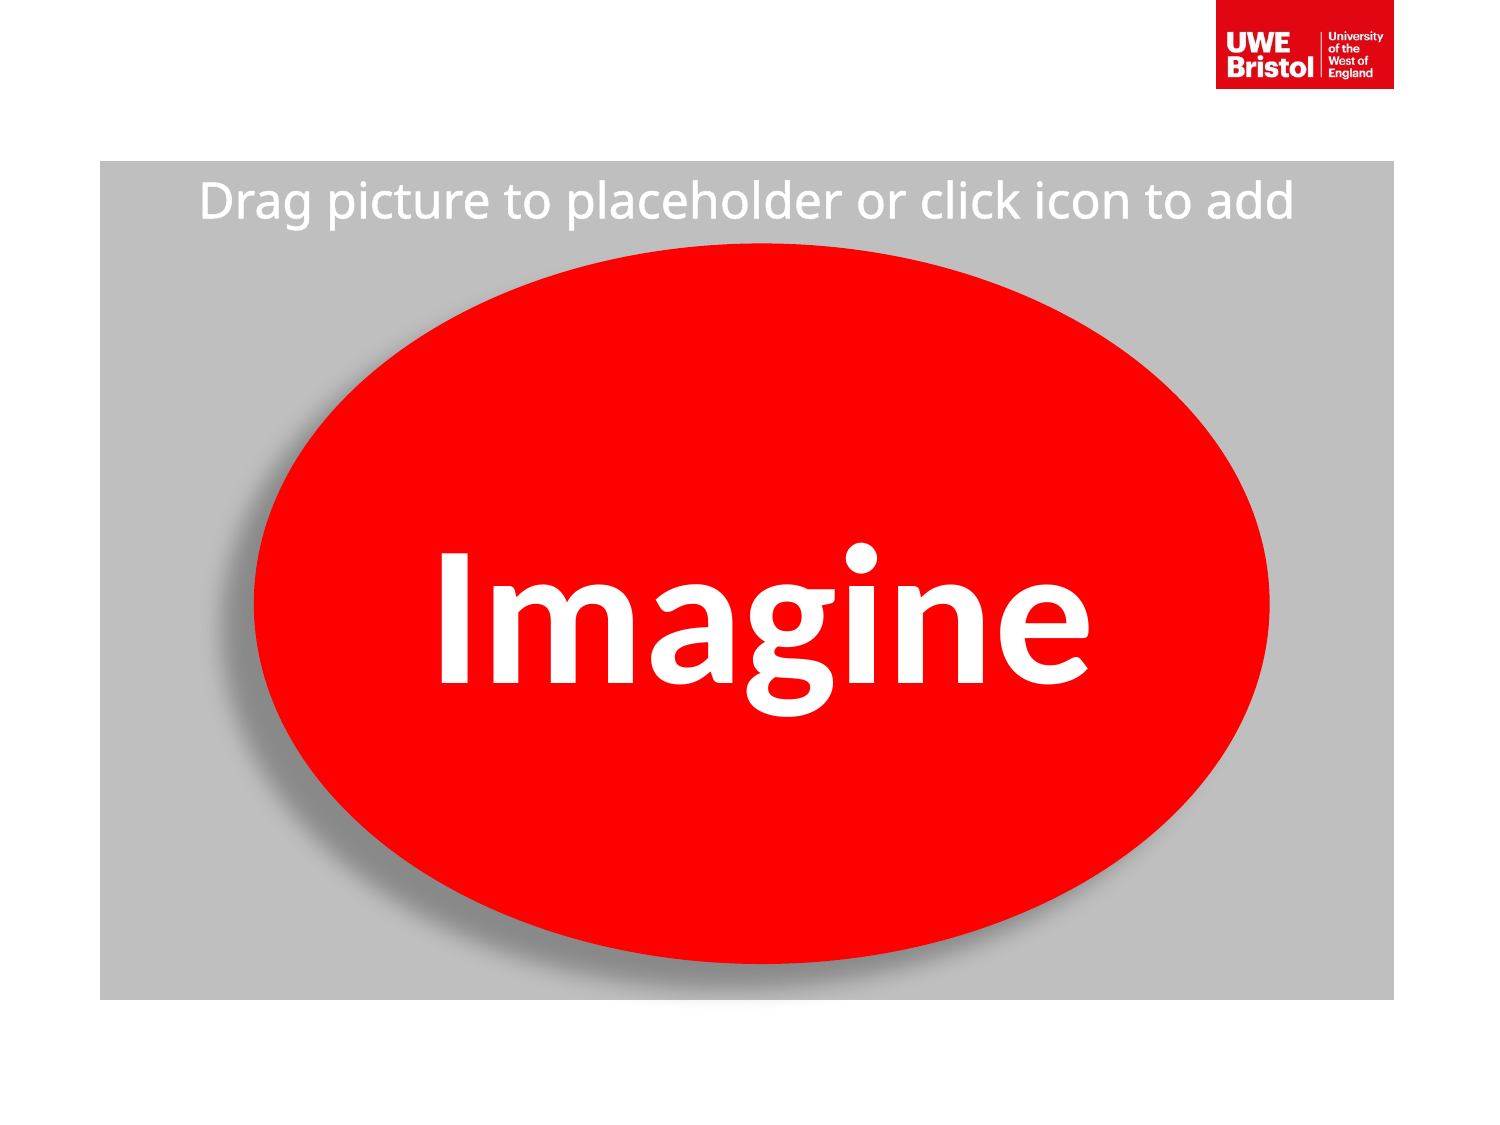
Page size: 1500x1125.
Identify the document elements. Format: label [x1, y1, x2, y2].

picture [1216, 0, 1394, 89]
picture [100, 160, 1394, 1000]
